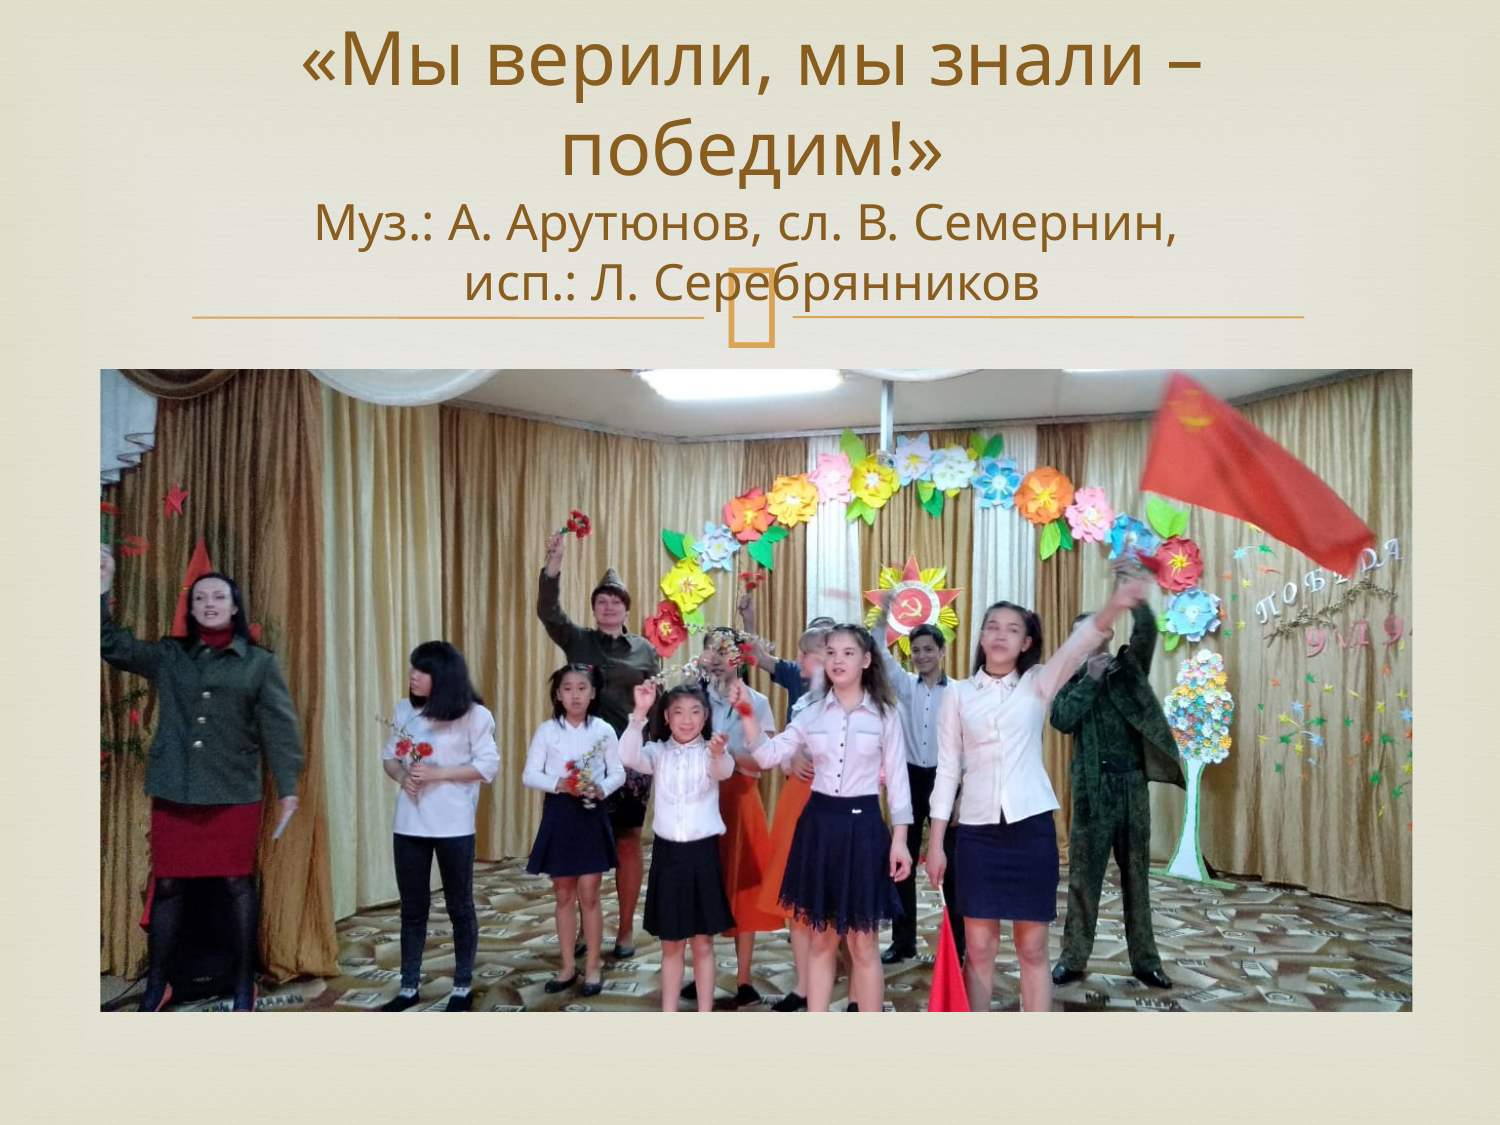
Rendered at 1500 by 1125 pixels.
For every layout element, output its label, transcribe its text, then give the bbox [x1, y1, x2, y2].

title «Мы верили, мы знали – победим!» Муз.: А. Арутюнов, сл. В. Семернин, исп.: Л. Серебрянников [116, 66, 1389, 256]
picture [99, 369, 1413, 1012]
